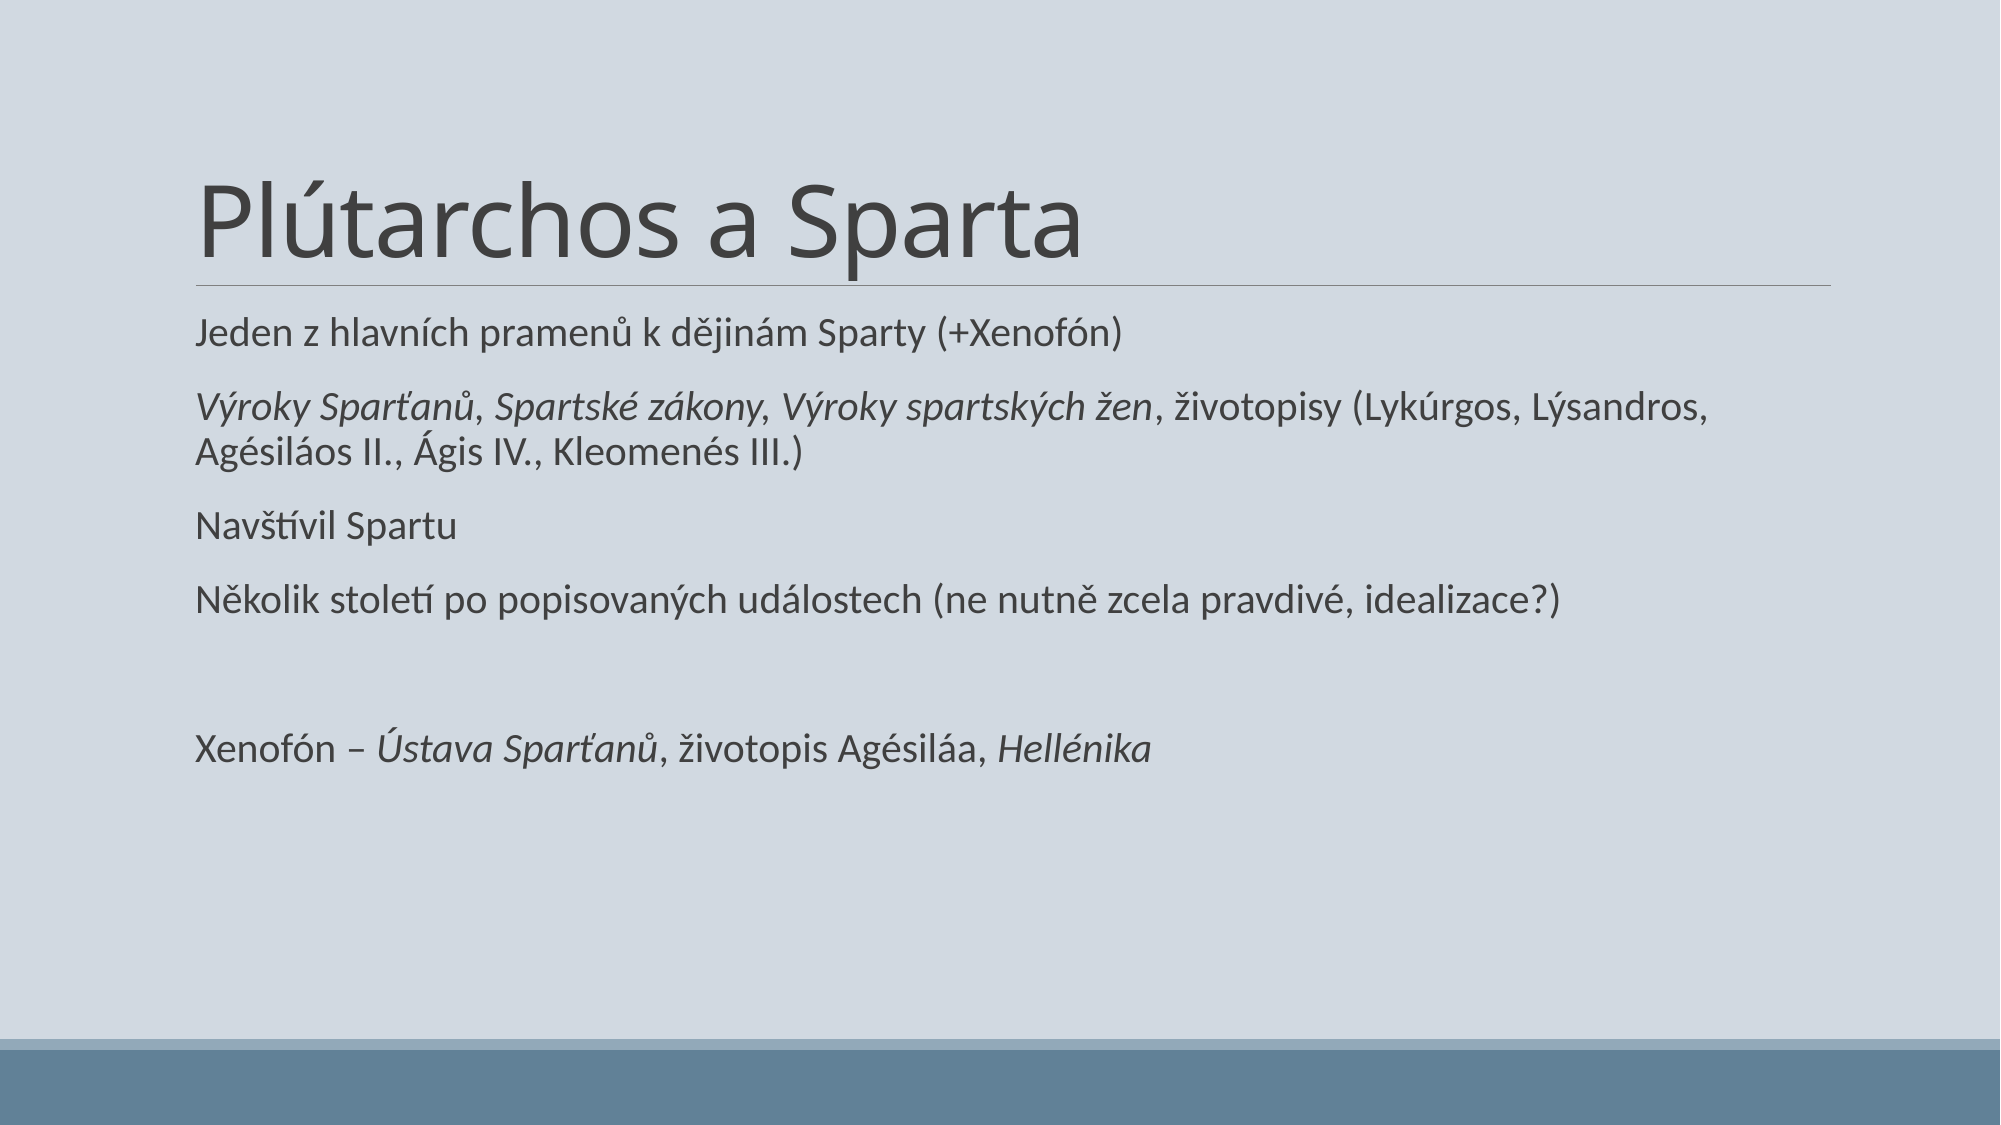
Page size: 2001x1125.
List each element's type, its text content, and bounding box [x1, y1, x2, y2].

list Jeden z hlavních pramenů k dějinám Sparty (+Xenofón) Výroky Sparťanů, Spartské zákony, Výroky spartských žen, životopisy (Lykúrgos, Lýsandros, Agésiláos II., Ágis IV., Kleomenés III.) Navštívil Spartu Několik století po popisovaných událostech (ne nutně zcela pravdivé, idealizace?) Xenofón – Ústava Sparťanů, životopis Agésiláa, Hellénika [180, 302, 1830, 963]
title Plútarchos a Sparta [180, 47, 1830, 285]
